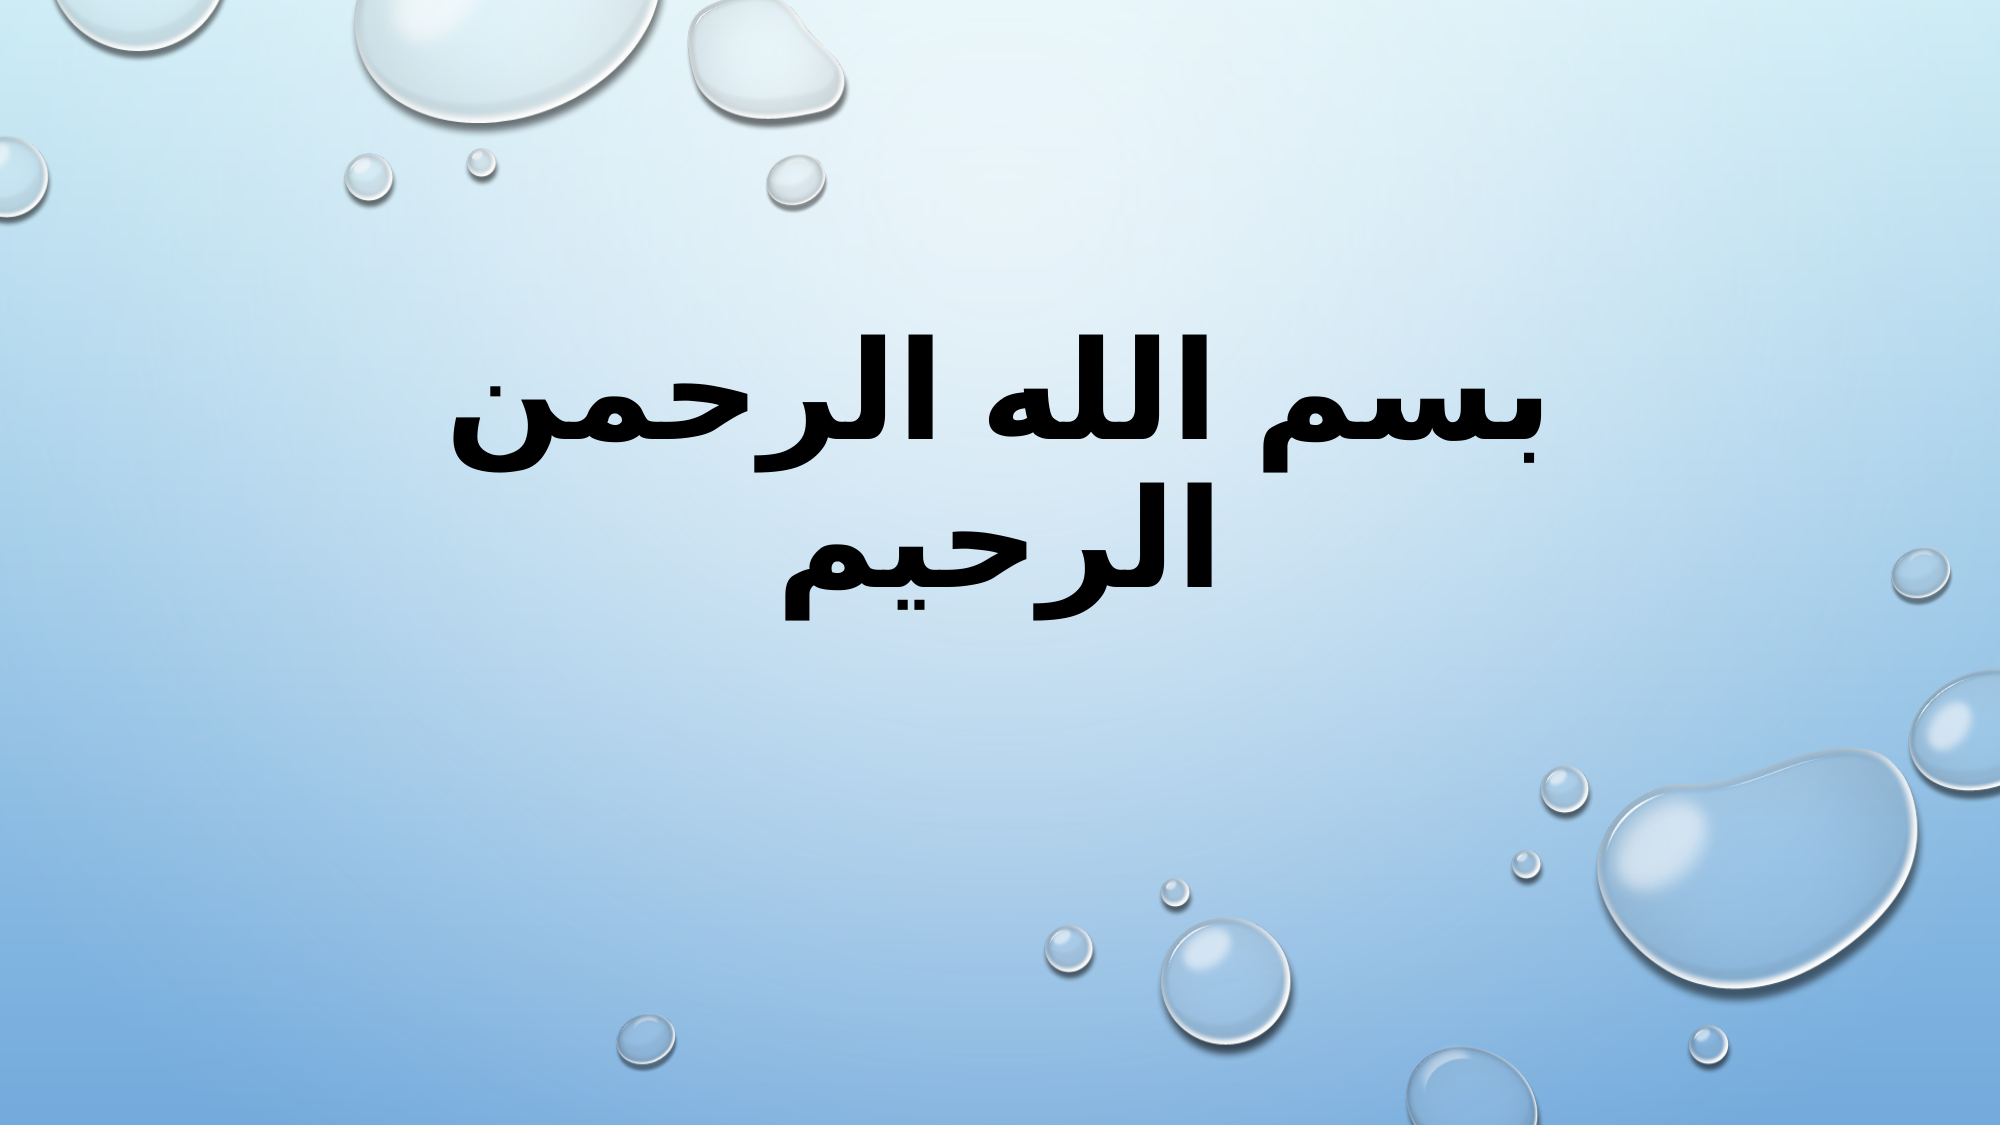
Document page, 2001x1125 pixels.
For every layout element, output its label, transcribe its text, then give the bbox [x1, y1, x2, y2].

picture [0, 0, 2000, 1125]
title بسم الله الرحمن الرحيم [287, 213, 1713, 625]
